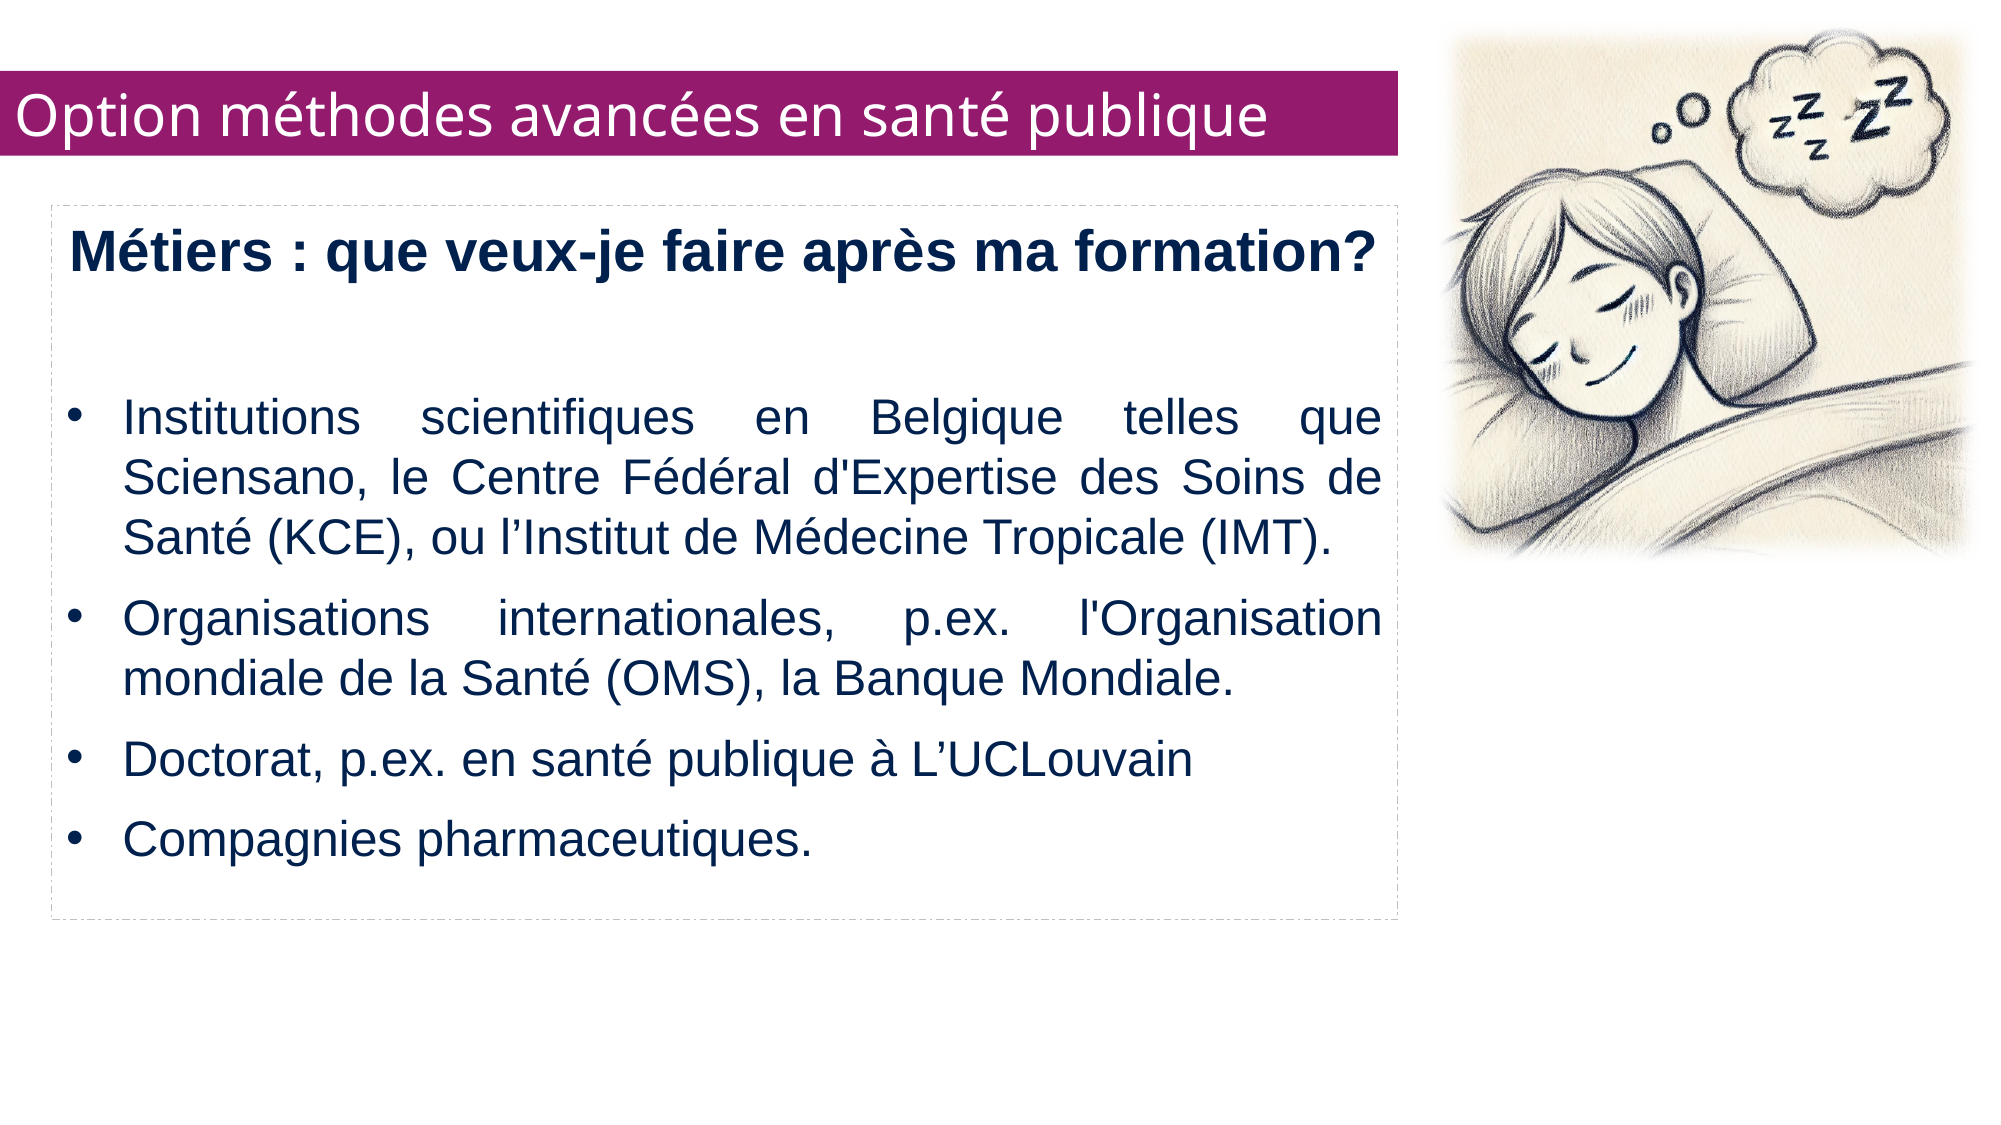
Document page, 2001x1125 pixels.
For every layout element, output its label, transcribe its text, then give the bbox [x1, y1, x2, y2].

list Métiers : que veux-je faire après ma formation? Institutions scientifiques en Belgique telles que Sciensano, le Centre Fédéral d'Expertise des Soins de Santé (KCE), ou l’Institut de Médecine Tropicale (IMT). Organisations internationales, p.ex. l'Organisation mondiale de la Santé (OMS), la Banque Mondiale. Doctorat, p.ex. en santé publique à L’UCLouvain Compagnies pharmaceutiques. [51, 205, 1398, 920]
text_box Option méthodes avancées en santé publique [0, 70, 1398, 156]
picture [1437, 20, 1980, 563]
